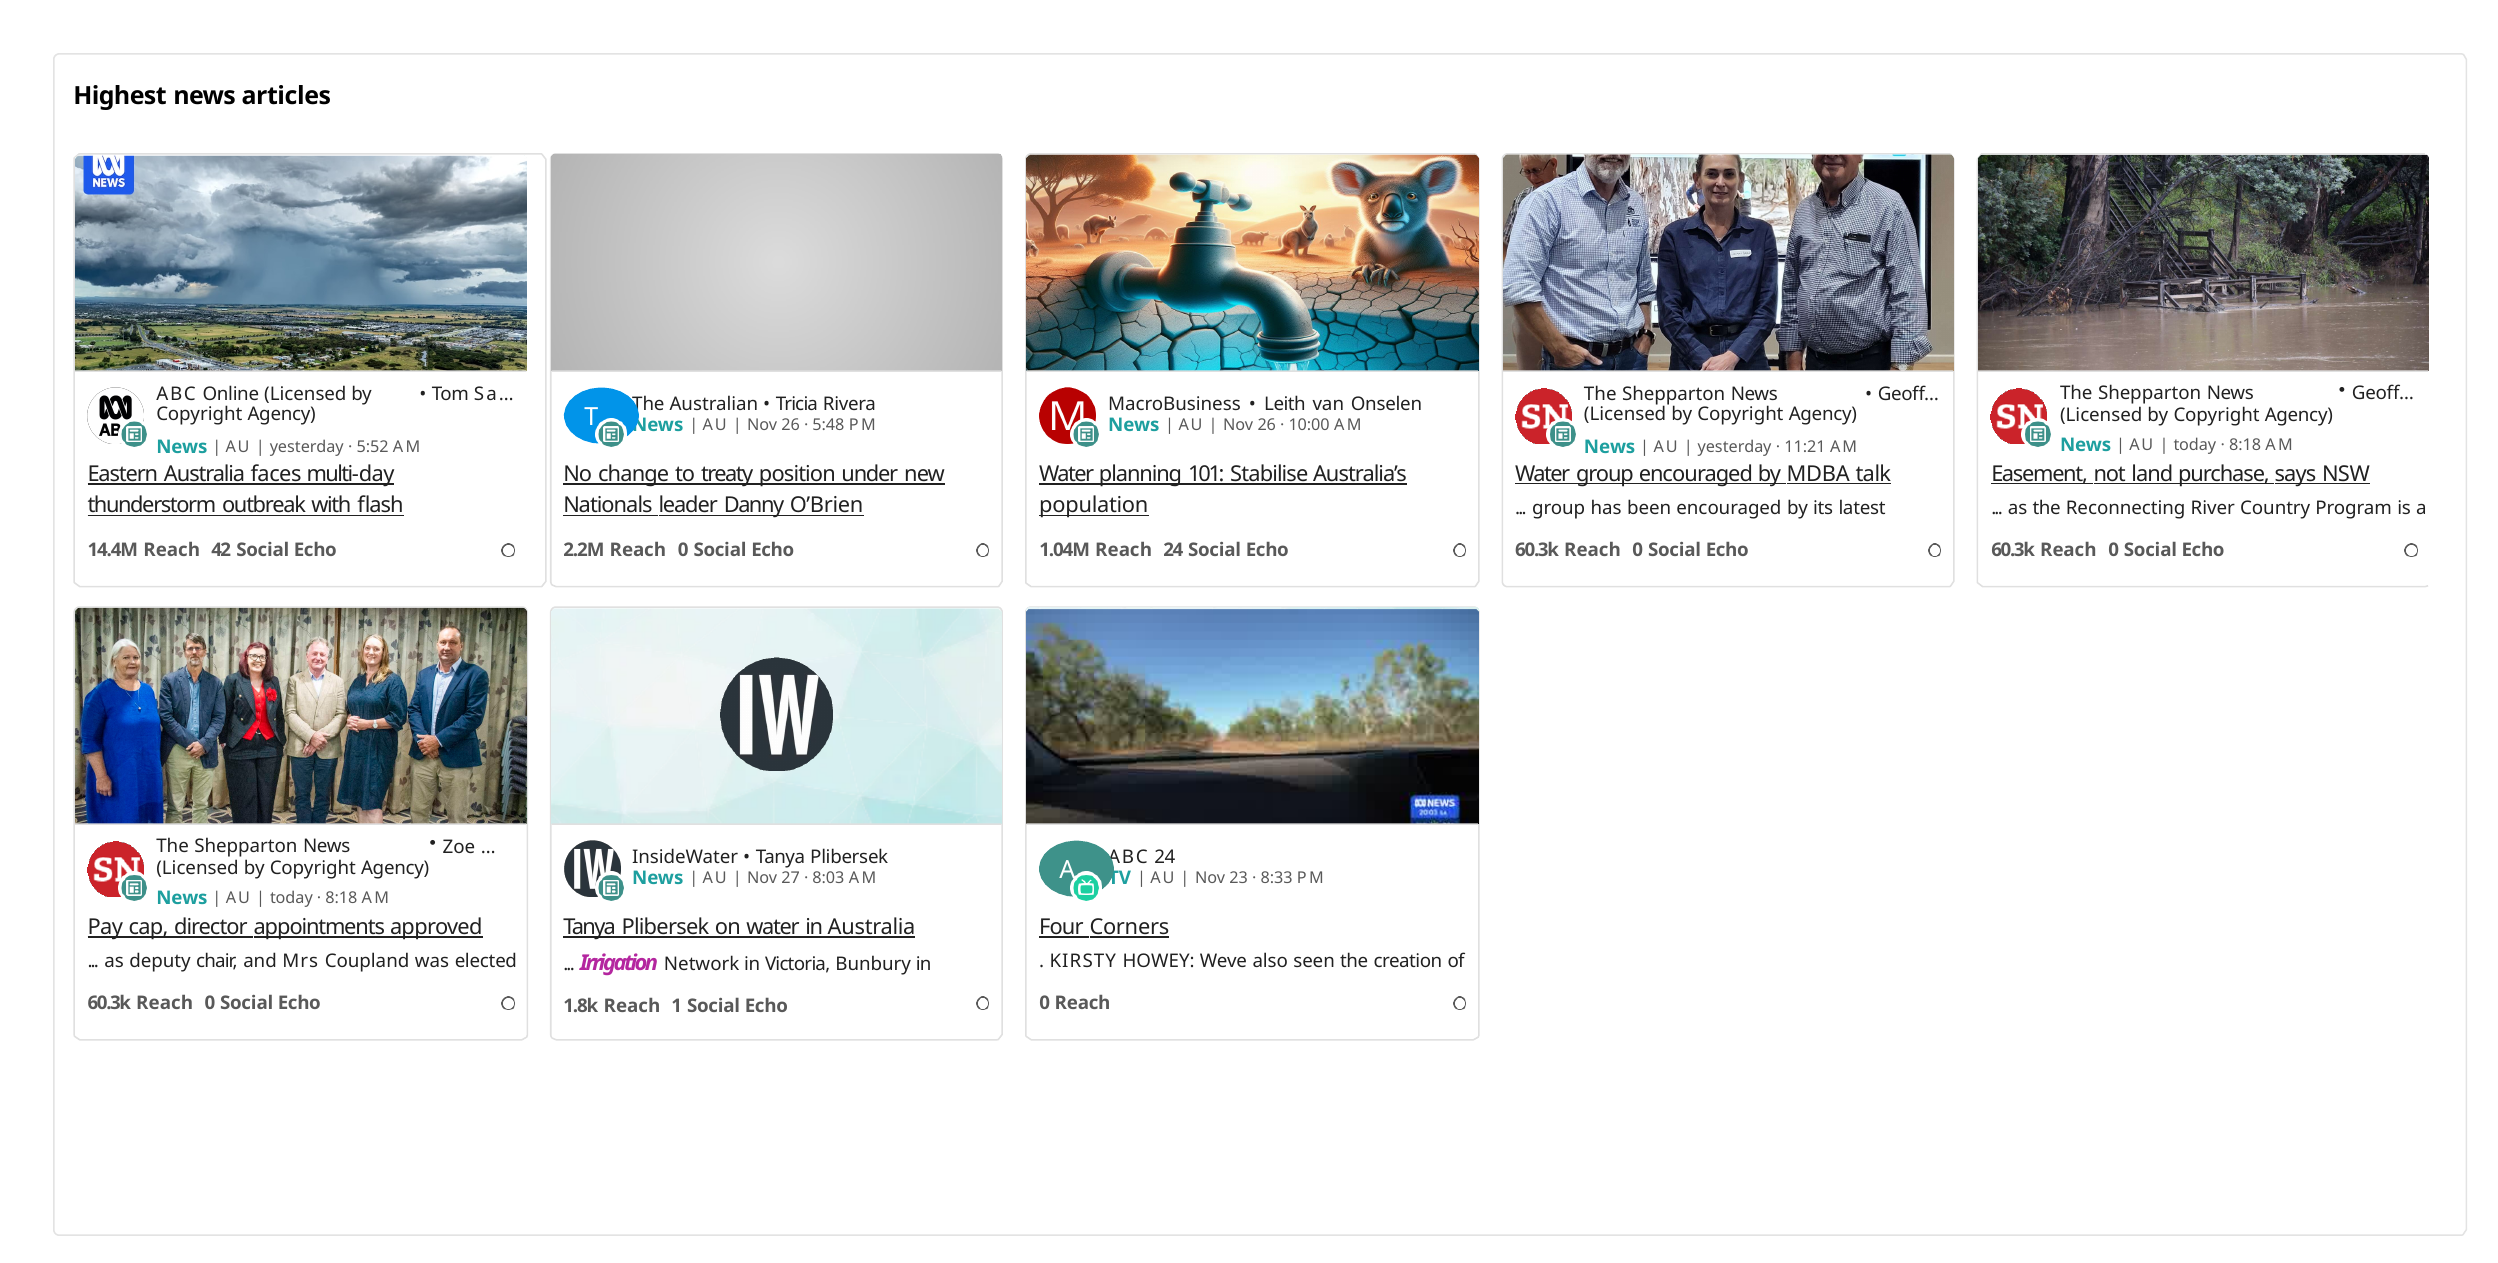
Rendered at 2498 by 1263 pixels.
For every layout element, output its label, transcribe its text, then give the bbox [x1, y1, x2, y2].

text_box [595, 154, 1037, 386]
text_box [2060, 457, 2430, 588]
picture [1070, 871, 1102, 904]
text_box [74, 387, 2054, 826]
text_box Highest news articles [71, 77, 351, 110]
text_box Geoﬀ… [2434, 379, 2438, 404]
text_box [1484, 543, 2418, 1041]
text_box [73, 1017, 496, 1041]
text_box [74, 835, 1466, 1010]
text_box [501, 910, 1480, 1041]
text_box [87, 154, 594, 386]
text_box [74, 154, 86, 387]
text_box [563, 607, 1479, 904]
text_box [87, 607, 562, 904]
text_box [1515, 154, 2429, 451]
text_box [1038, 154, 1514, 386]
text_box [53, 53, 2467, 1236]
